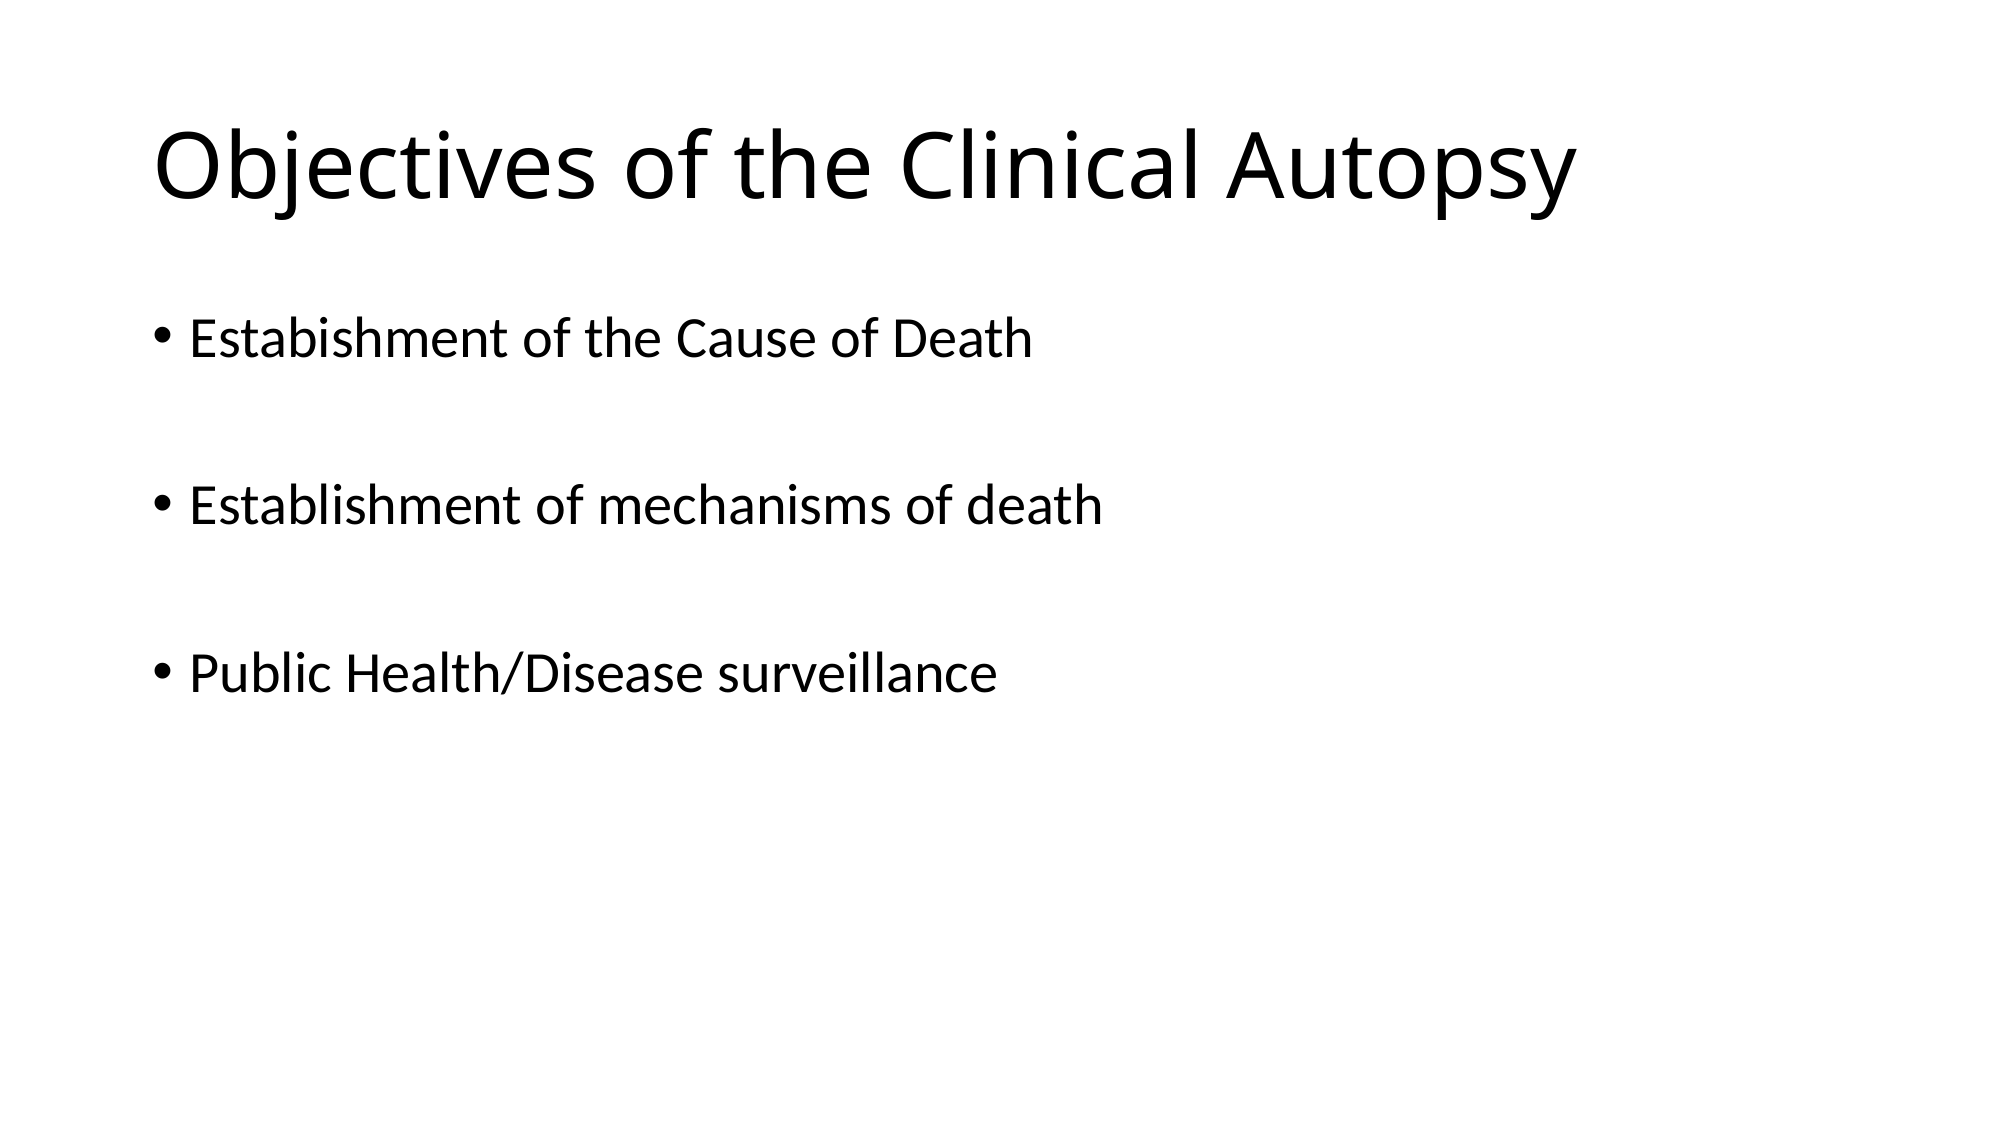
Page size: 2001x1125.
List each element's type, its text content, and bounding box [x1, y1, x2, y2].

list Estabishment of the Cause of Death Establishment of mechanisms of death Public Health/Disease surveillance [137, 299, 1863, 1014]
title Objectives of the Clinical Autopsy [137, 59, 1863, 278]
